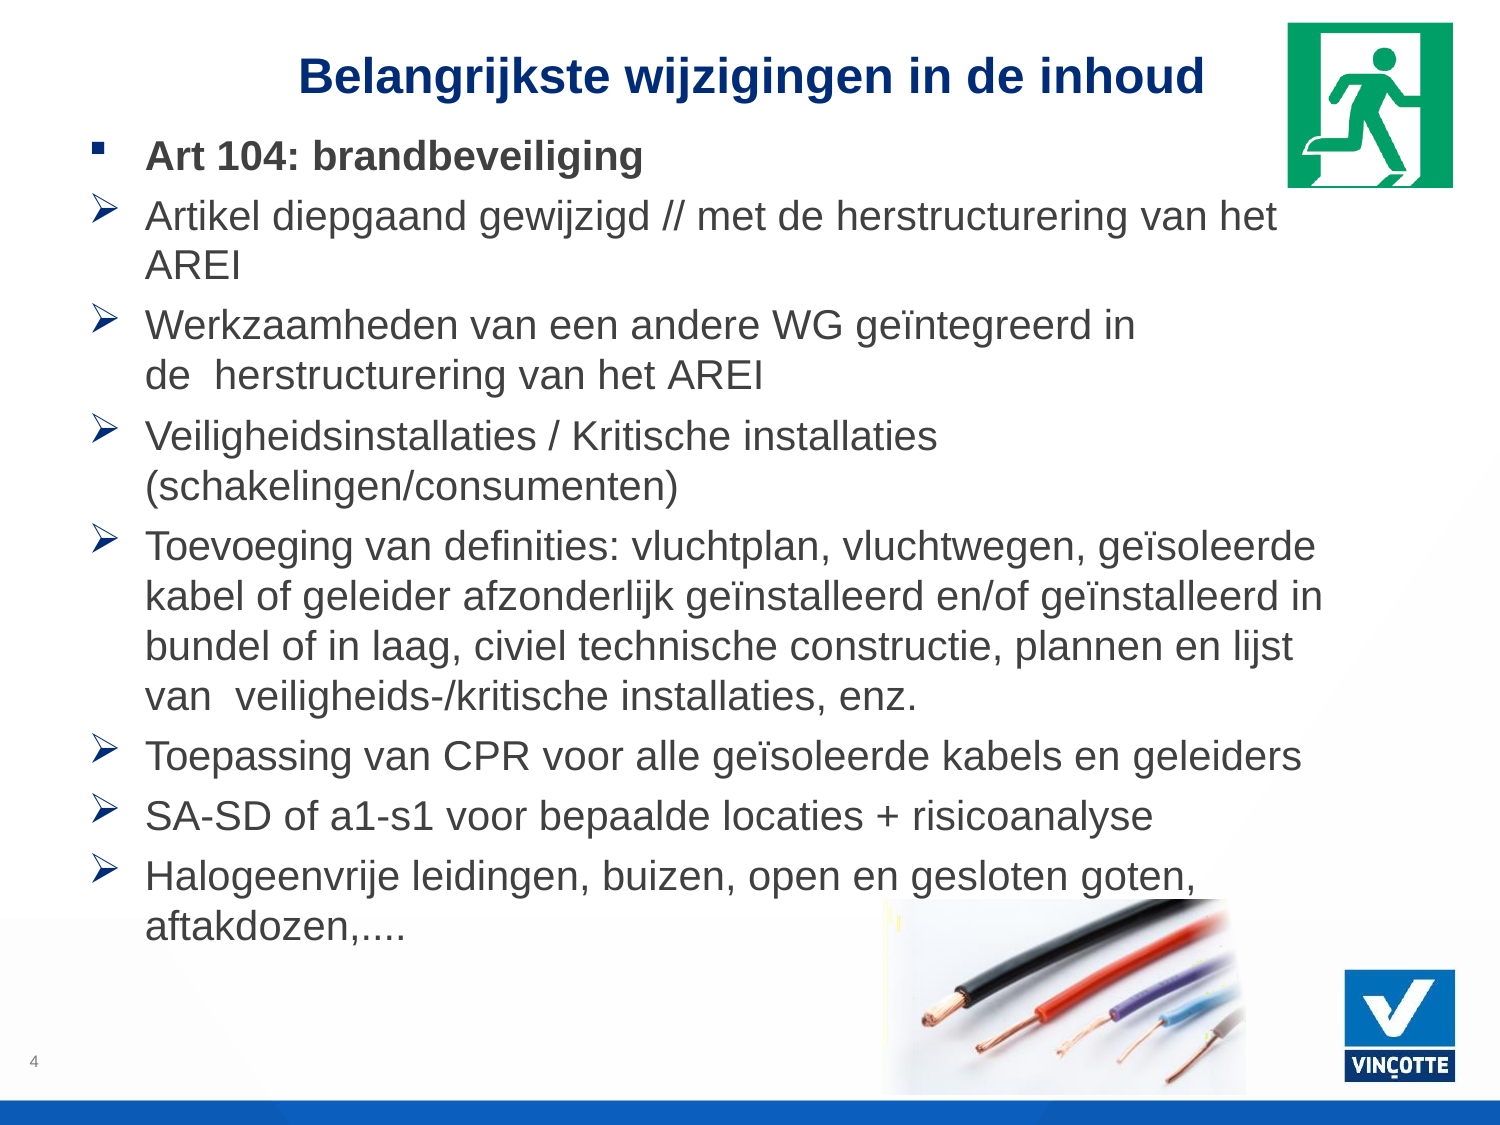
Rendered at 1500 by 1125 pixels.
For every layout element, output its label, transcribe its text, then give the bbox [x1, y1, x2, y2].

text_box [881, 899, 1246, 1095]
title Belangrijkste wijzigingen in de inhoud [296, 41, 1208, 232]
slide_number 4 [23, 1050, 55, 1125]
text_box [1287, 20, 1453, 190]
text_box Art 104: brandbeveiliging Artikel diepgaand gewijzigd // met de herstructurering van het AREI Werkzaamheden van een andere WG geïntegreerd in de herstructurering van het AREI Veiligheidsinstallaties / Kritische installaties (schakelingen/consumenten) Toevoeging van definities: vluchtplan, vluchtwegen, geïsoleerde kabel of geleider afzonderlijk geïnstalleerd en/of geïnstalleerd in bundel of in laag, civiel technische constructie, plannen en lijst van veiligheids-/kritische installaties, enz. Toepassing van CPR voor alle geïsoleerde kabels en geleiders SA-SD of a1-s1 voor bepaalde locaties + risicoanalyse Halogeenvrije leidingen, buizen, open en gesloten goten, aftakdozen,.... [86, 116, 1383, 949]
picture [0, 449, 1500, 1125]
